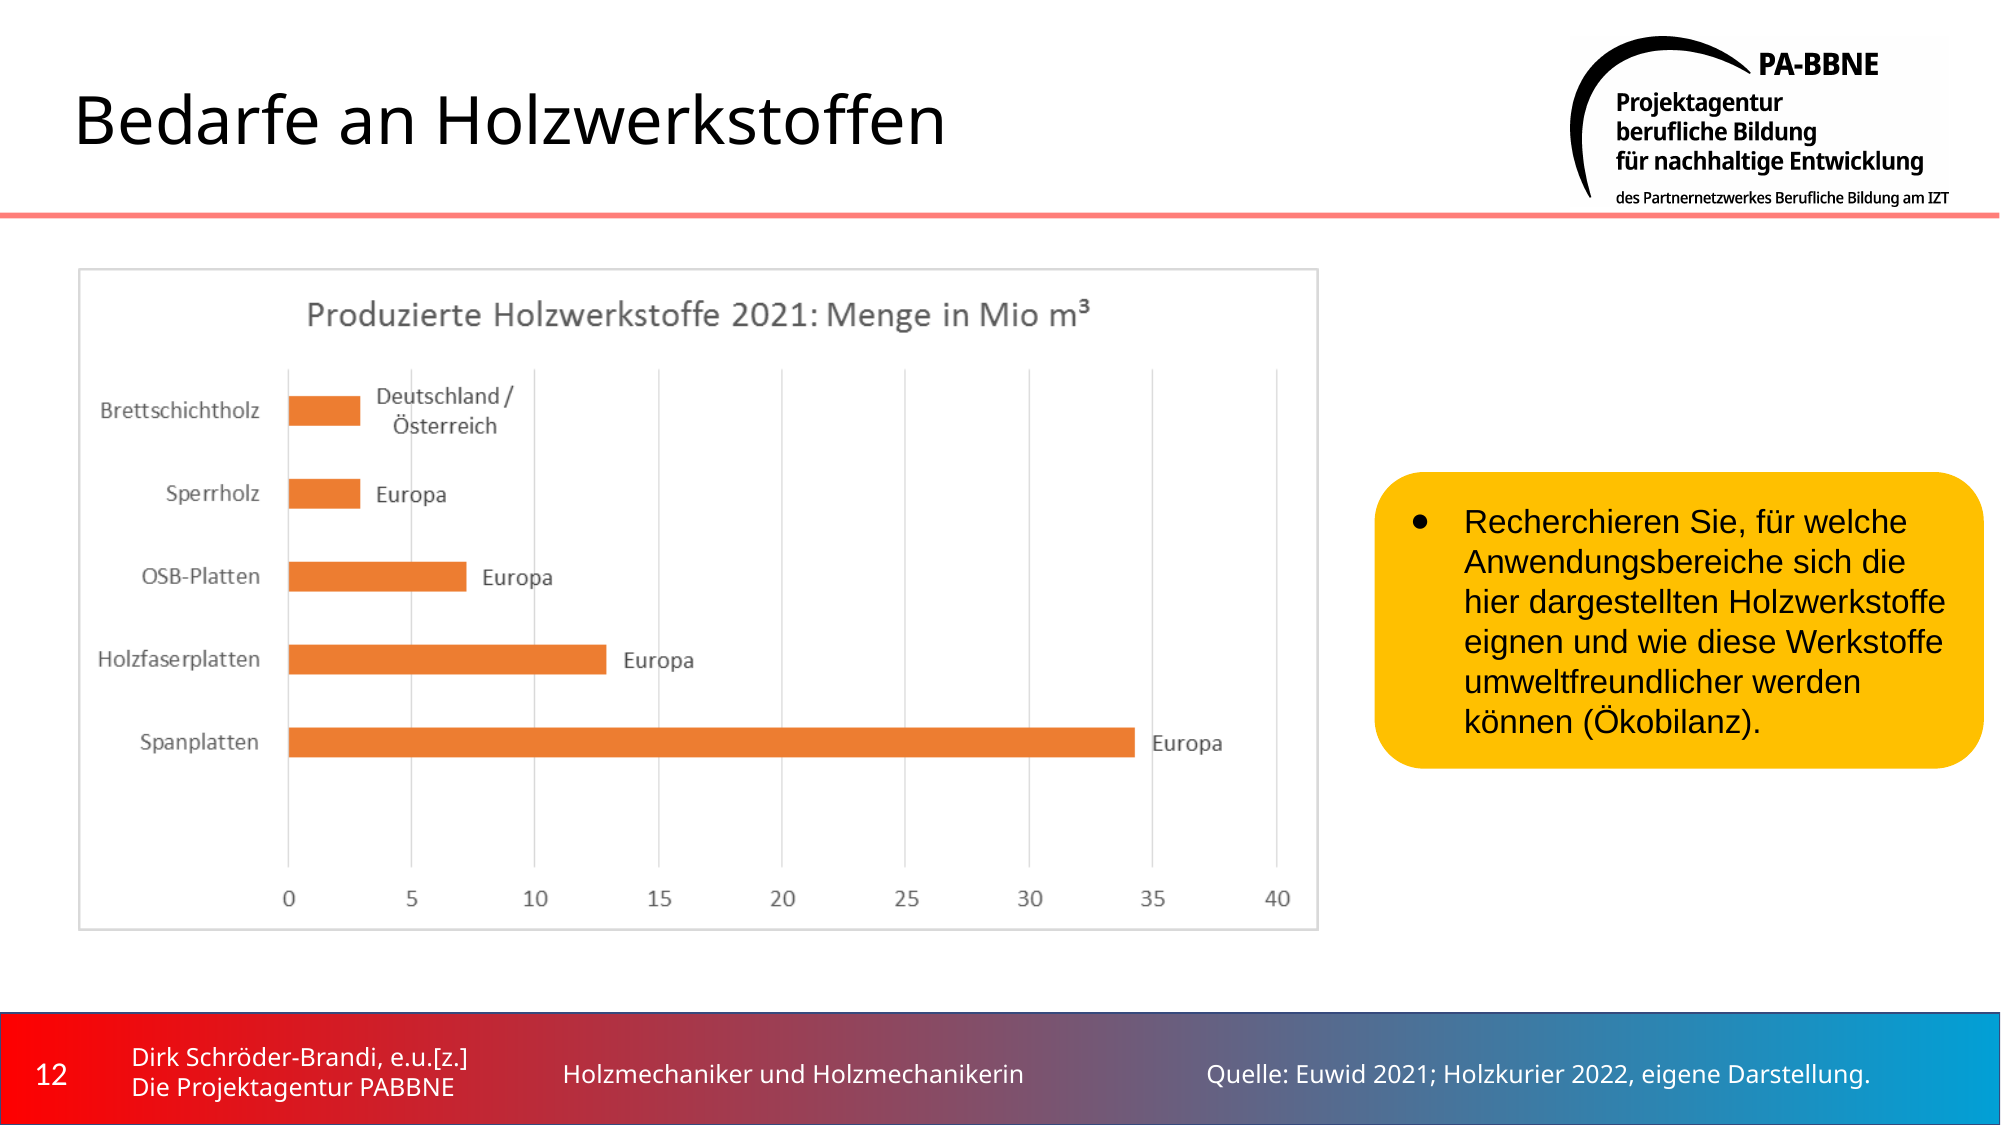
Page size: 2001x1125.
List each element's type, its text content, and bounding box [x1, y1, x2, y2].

picture [1570, 36, 1949, 207]
text_box Recherchieren Sie, für welche Anwendungsbereiche sich die hier dargestellten Holzwerkstoffe eignen und wie diese Werkstoffe umweltfreundlicher werden können (Ökobilanz). [1374, 472, 1984, 769]
list Holzmechaniker und Holzmechanikerin [547, 1026, 1147, 1118]
list Quelle: Euwid 2021; Holzkurier 2022, eigene Darstellung. [1191, 1026, 1949, 1118]
footer Dirk Schröder-Brandi, e.u.[z.] Die Projektagentur PABBNE [116, 1026, 533, 1118]
title Bedarfe an Holzwerkstoffen [59, 29, 1536, 207]
slide_number ‹#› [0, 1026, 102, 1118]
picture [78, 268, 1319, 932]
